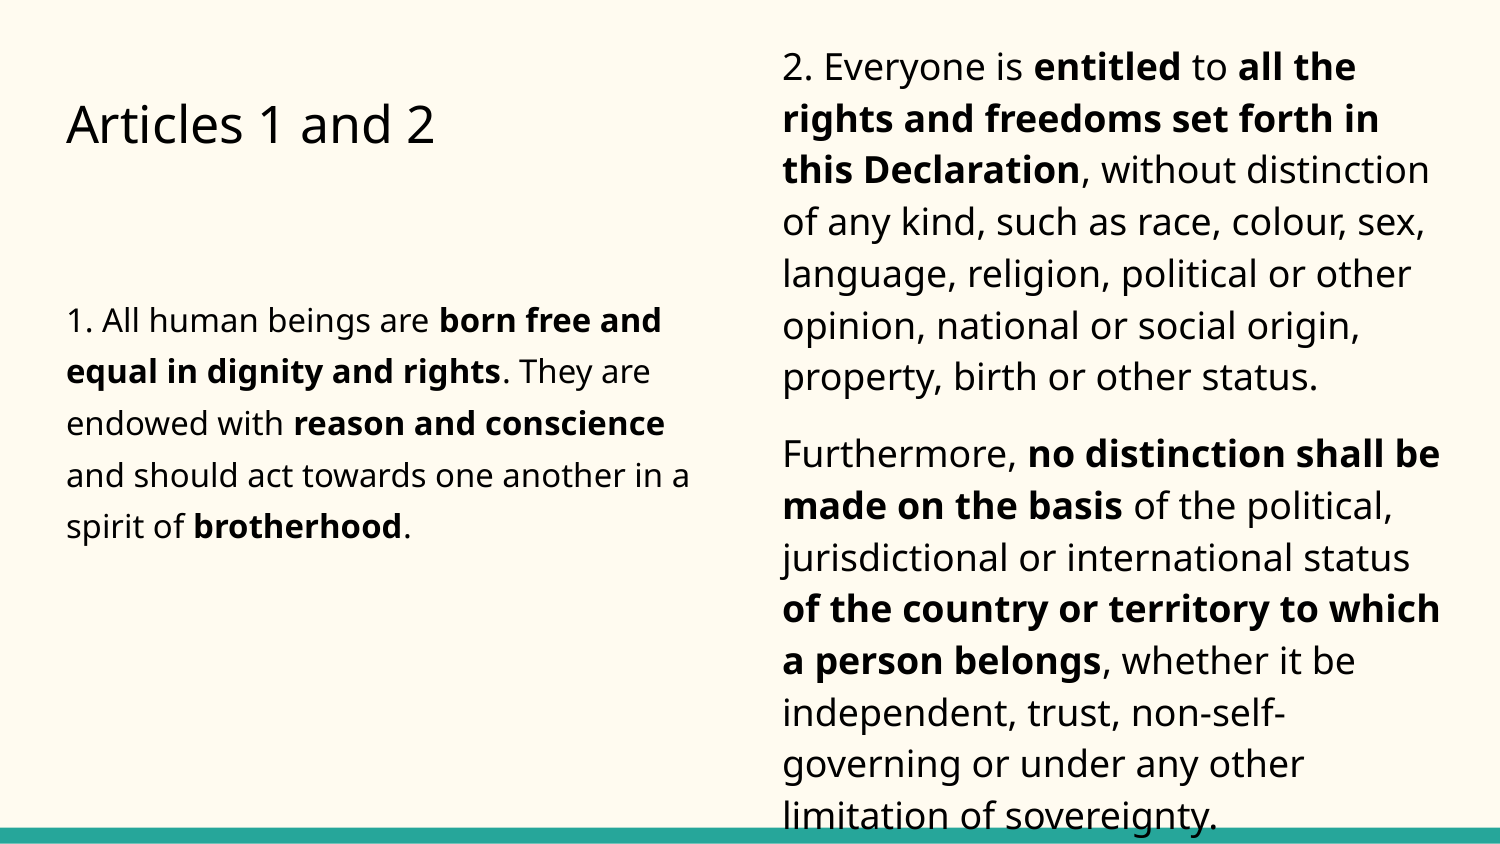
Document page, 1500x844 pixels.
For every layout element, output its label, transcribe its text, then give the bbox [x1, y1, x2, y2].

text_box 2. Everyone is entitled to all the rights and freedoms set forth in this Declaration, without distinction of any kind, such as race, colour, sex, language, religion, political or other opinion, national or social origin, property, birth or other status. Furthermore, no distinction shall be made on the basis of the political, jurisdictional or international status of the country or territory to which a person belongs, whether it be independent, trust, non-self-governing or under any other limitation of sovereignty. [767, 21, 1468, 844]
title Articles 1 and 2 [51, 72, 767, 174]
list 1. All human beings are born free and equal in dignity and rights. They are endowed with reason and conscience and should act towards one another in a spirit of brotherhood. [51, 275, 720, 569]
